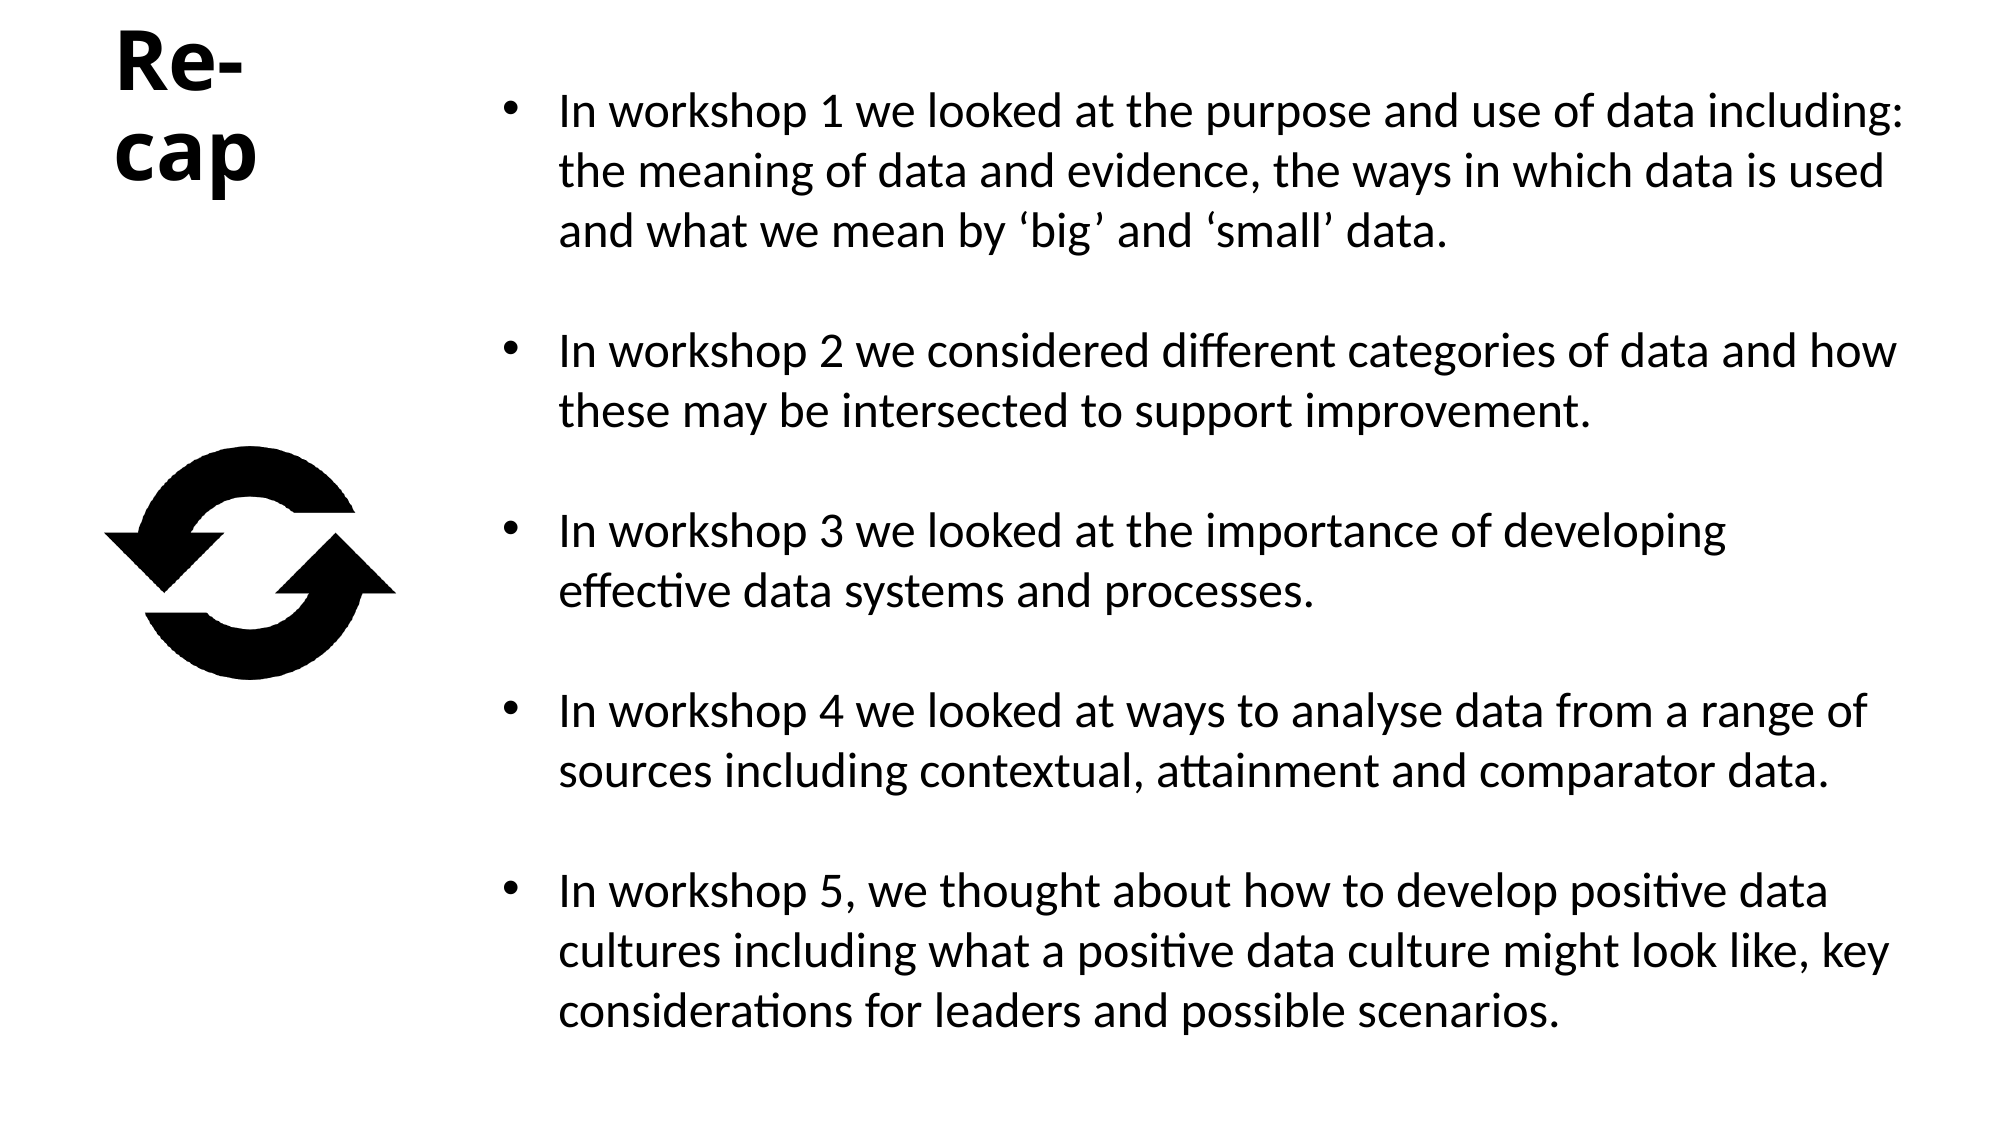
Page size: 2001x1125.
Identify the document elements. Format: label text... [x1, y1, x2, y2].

text_box In workshop 1 we looked at the purpose and use of data including: the meaning of data and evidence, the ways in which data is used and what we mean by ‘big’ and ‘small’ data. In workshop 2 we considered different categories of data and how these may be intersected to support improvement. In workshop 3 we looked at the importance of developing effective data systems and processes. In workshop 4 we looked at ways to analyse data from a range of sources including contextual, attainment and comparator data. In workshop 5, we thought about how to develop positive data cultures including what a positive data culture might look like, key considerations for leaders and possible scenarios. [487, 70, 1920, 1045]
title Re-cap [98, 0, 401, 218]
picture [98, 411, 400, 714]
